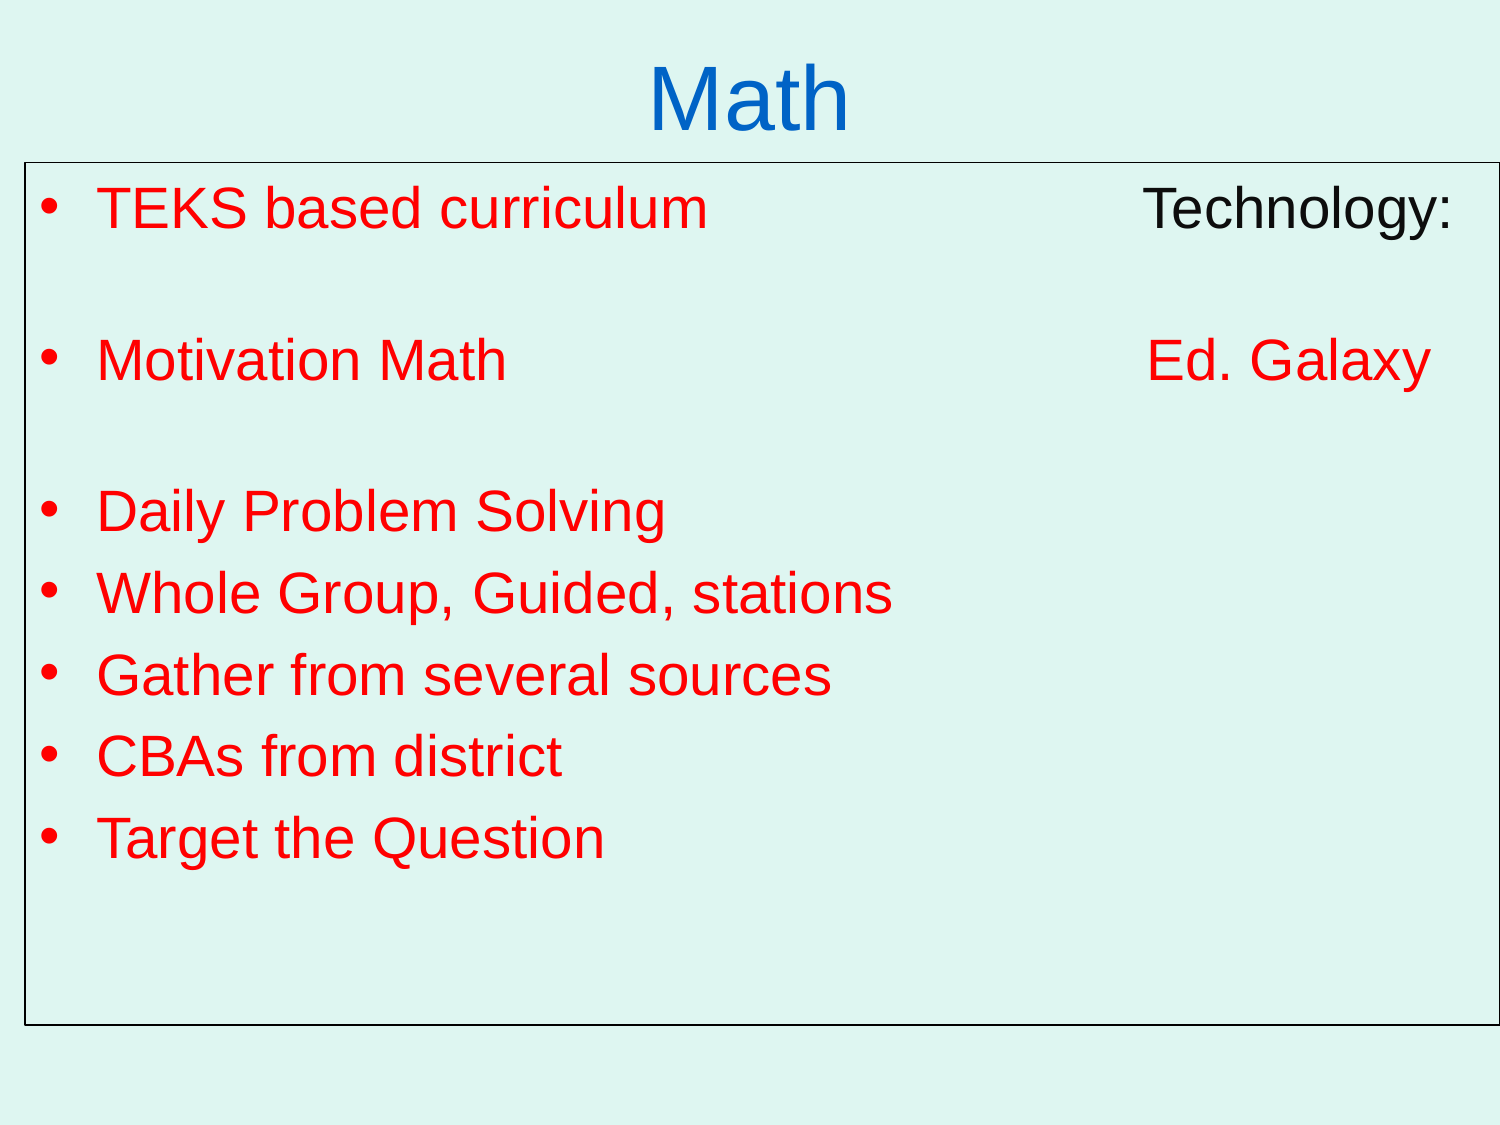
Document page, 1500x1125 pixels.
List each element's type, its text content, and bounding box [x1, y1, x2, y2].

title Math [75, 0, 1425, 162]
list TEKS based curriculum Technology: Motivation Math Ed. Galaxy Daily Problem Solving Whole Group, Guided, stations Gather from several sources CBAs from district Target the Question [24, 162, 1500, 1025]
